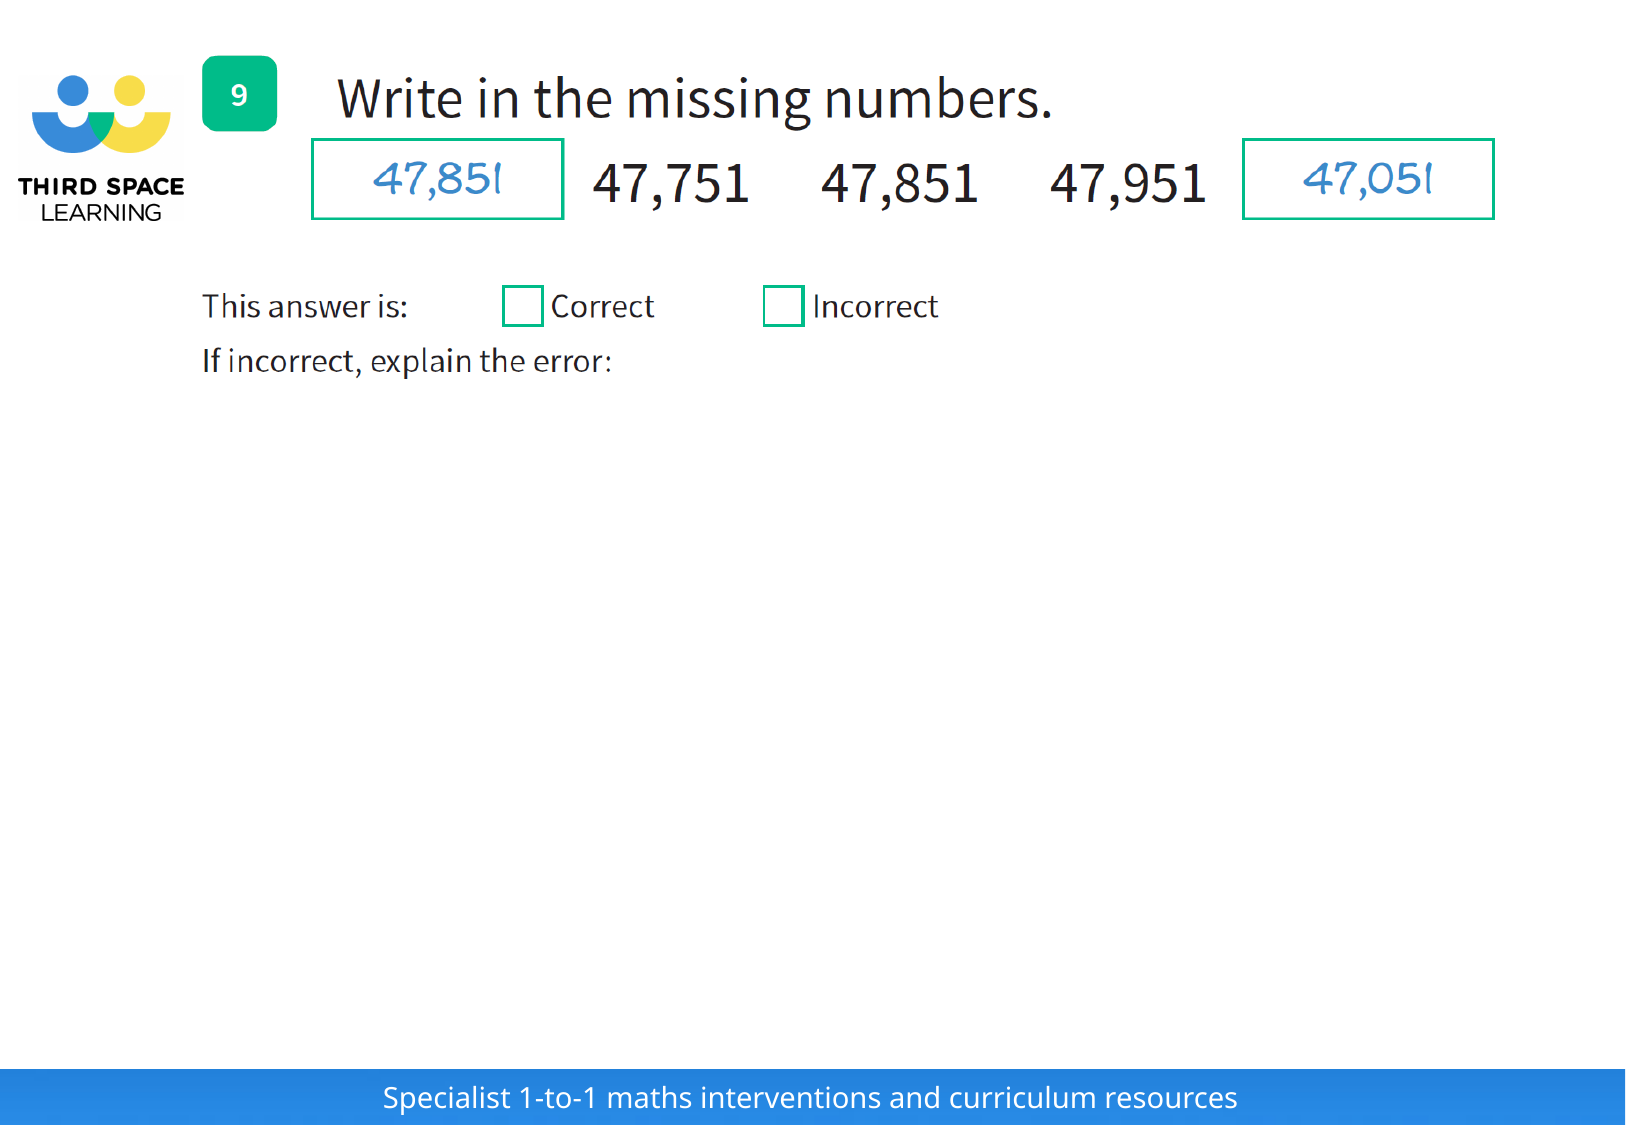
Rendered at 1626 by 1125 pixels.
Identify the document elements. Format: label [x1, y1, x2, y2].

picture [195, 49, 1502, 386]
picture [18, 75, 184, 221]
picture [0, 1069, 1626, 1125]
